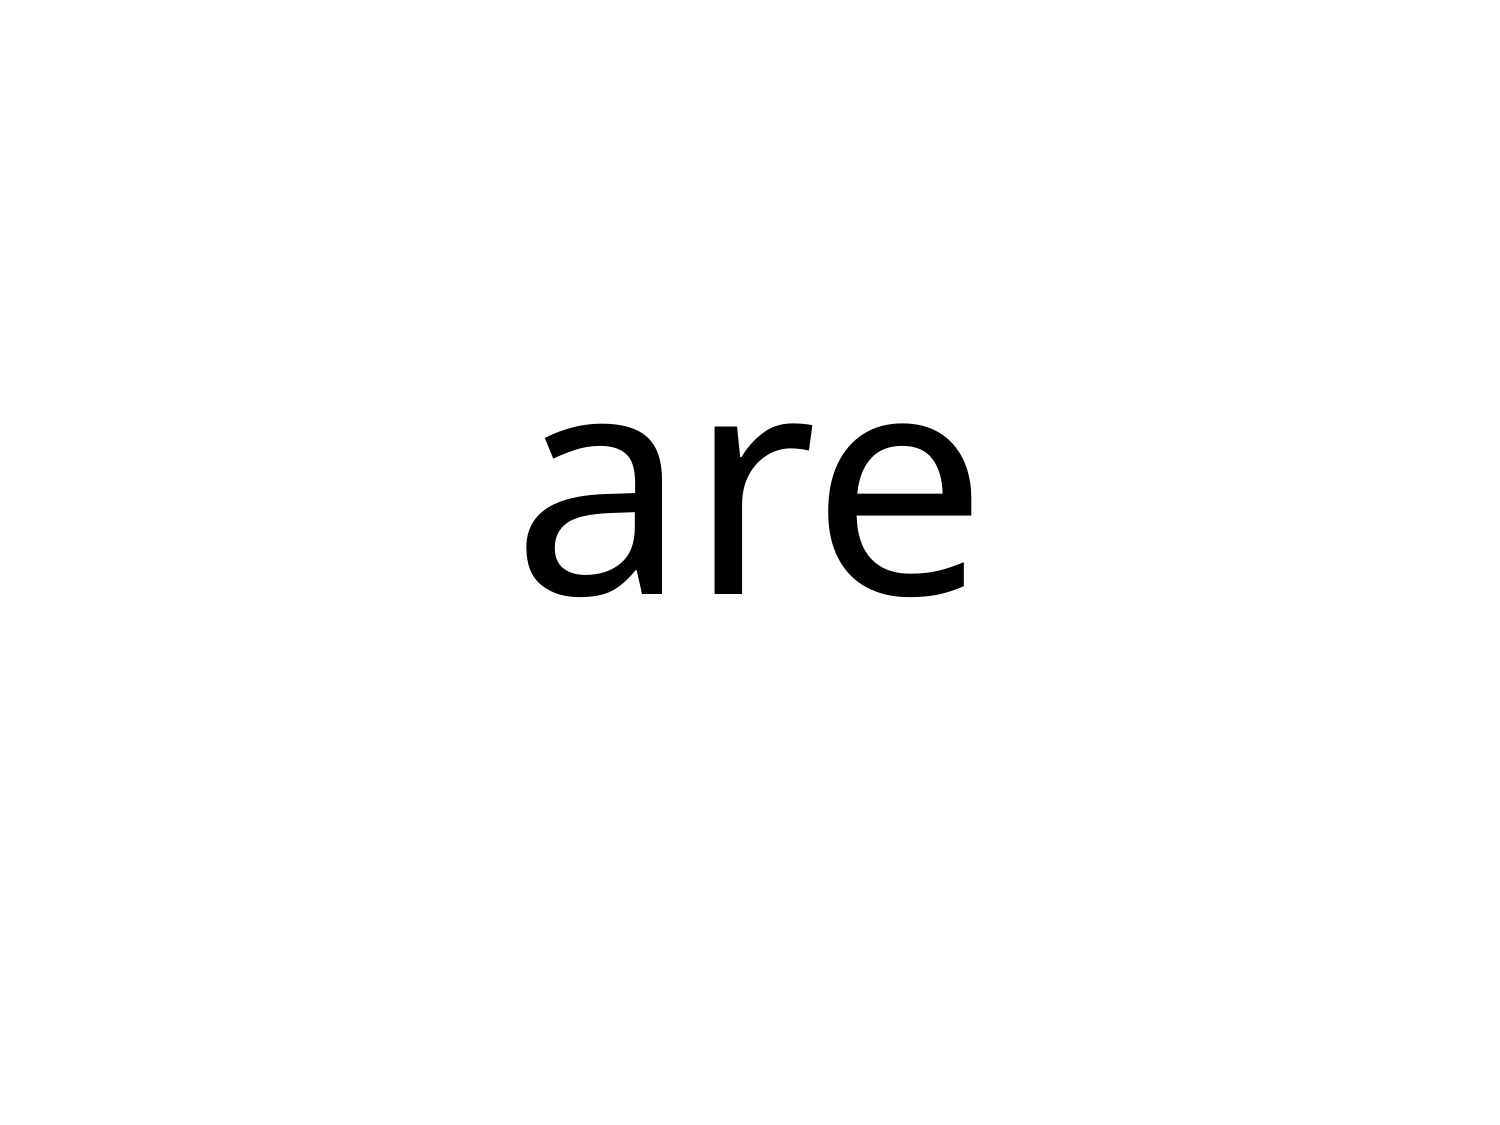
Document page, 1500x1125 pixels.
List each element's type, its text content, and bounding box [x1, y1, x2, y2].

title are [112, 349, 1388, 591]
